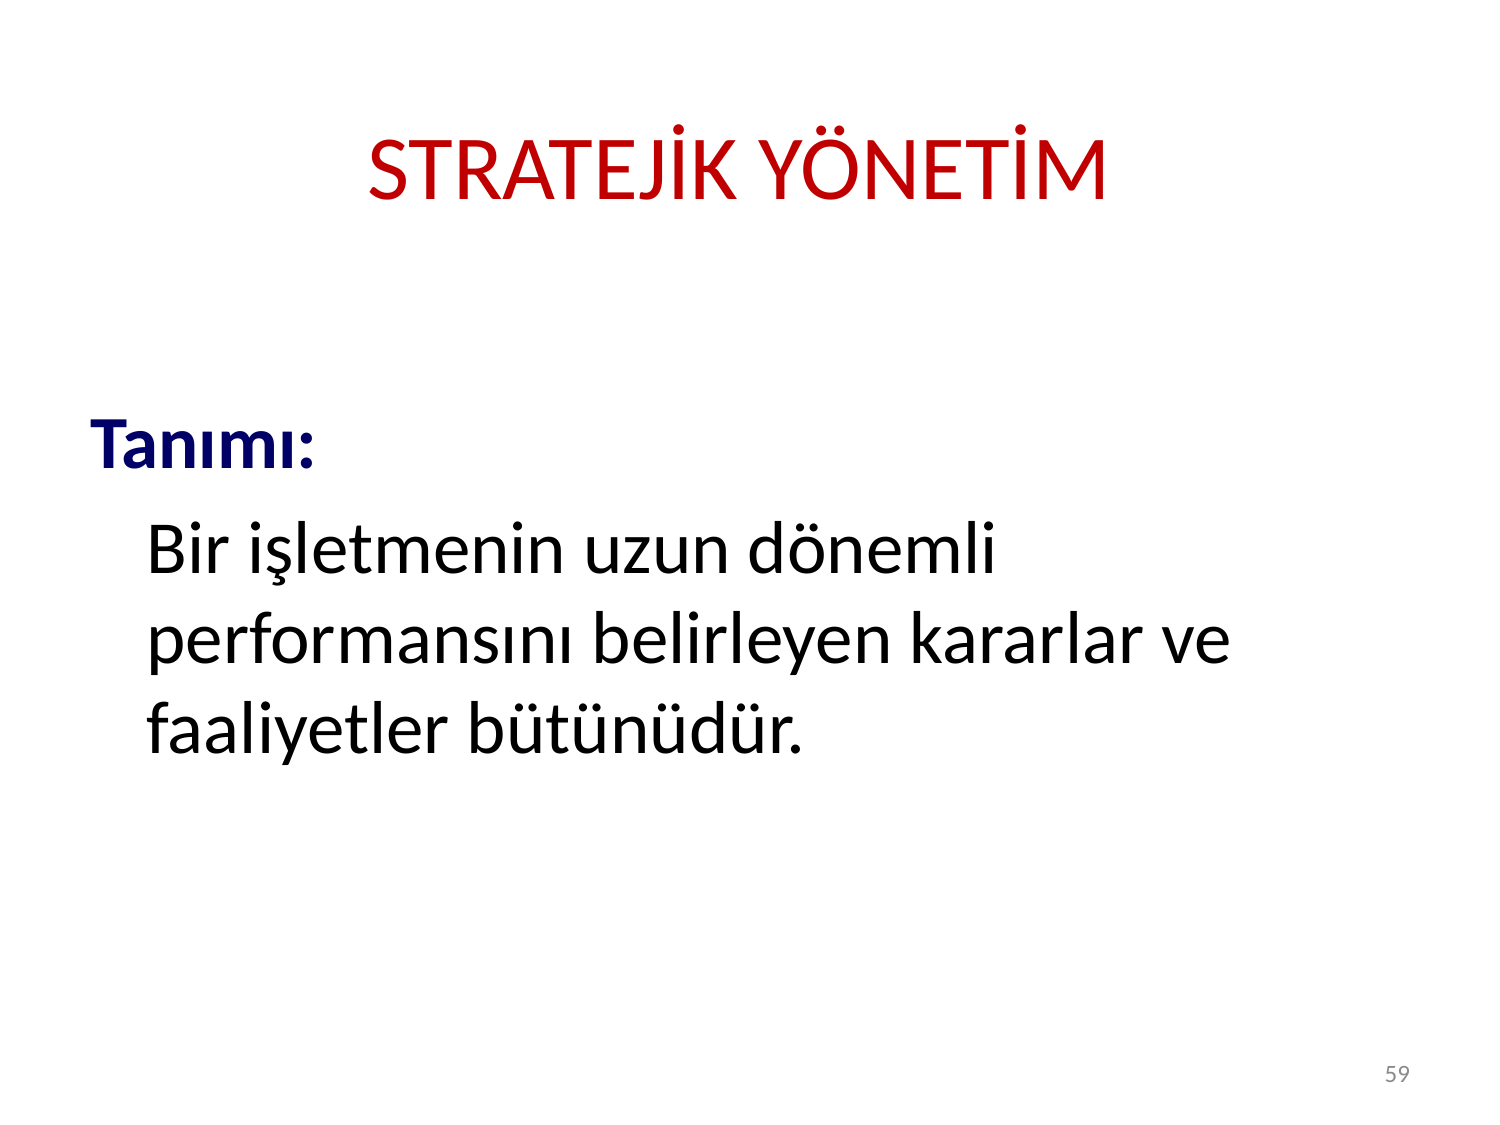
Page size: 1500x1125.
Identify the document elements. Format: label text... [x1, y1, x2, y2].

title STRATEJİK YÖNETİM [112, 69, 1388, 257]
slide_number 59 [1074, 1042, 1425, 1103]
list Tanımı: Bir işletmenin uzun dönemli performansını belirleyen kararlar ve faaliyetler bütünüdür. [75, 262, 1425, 1005]
